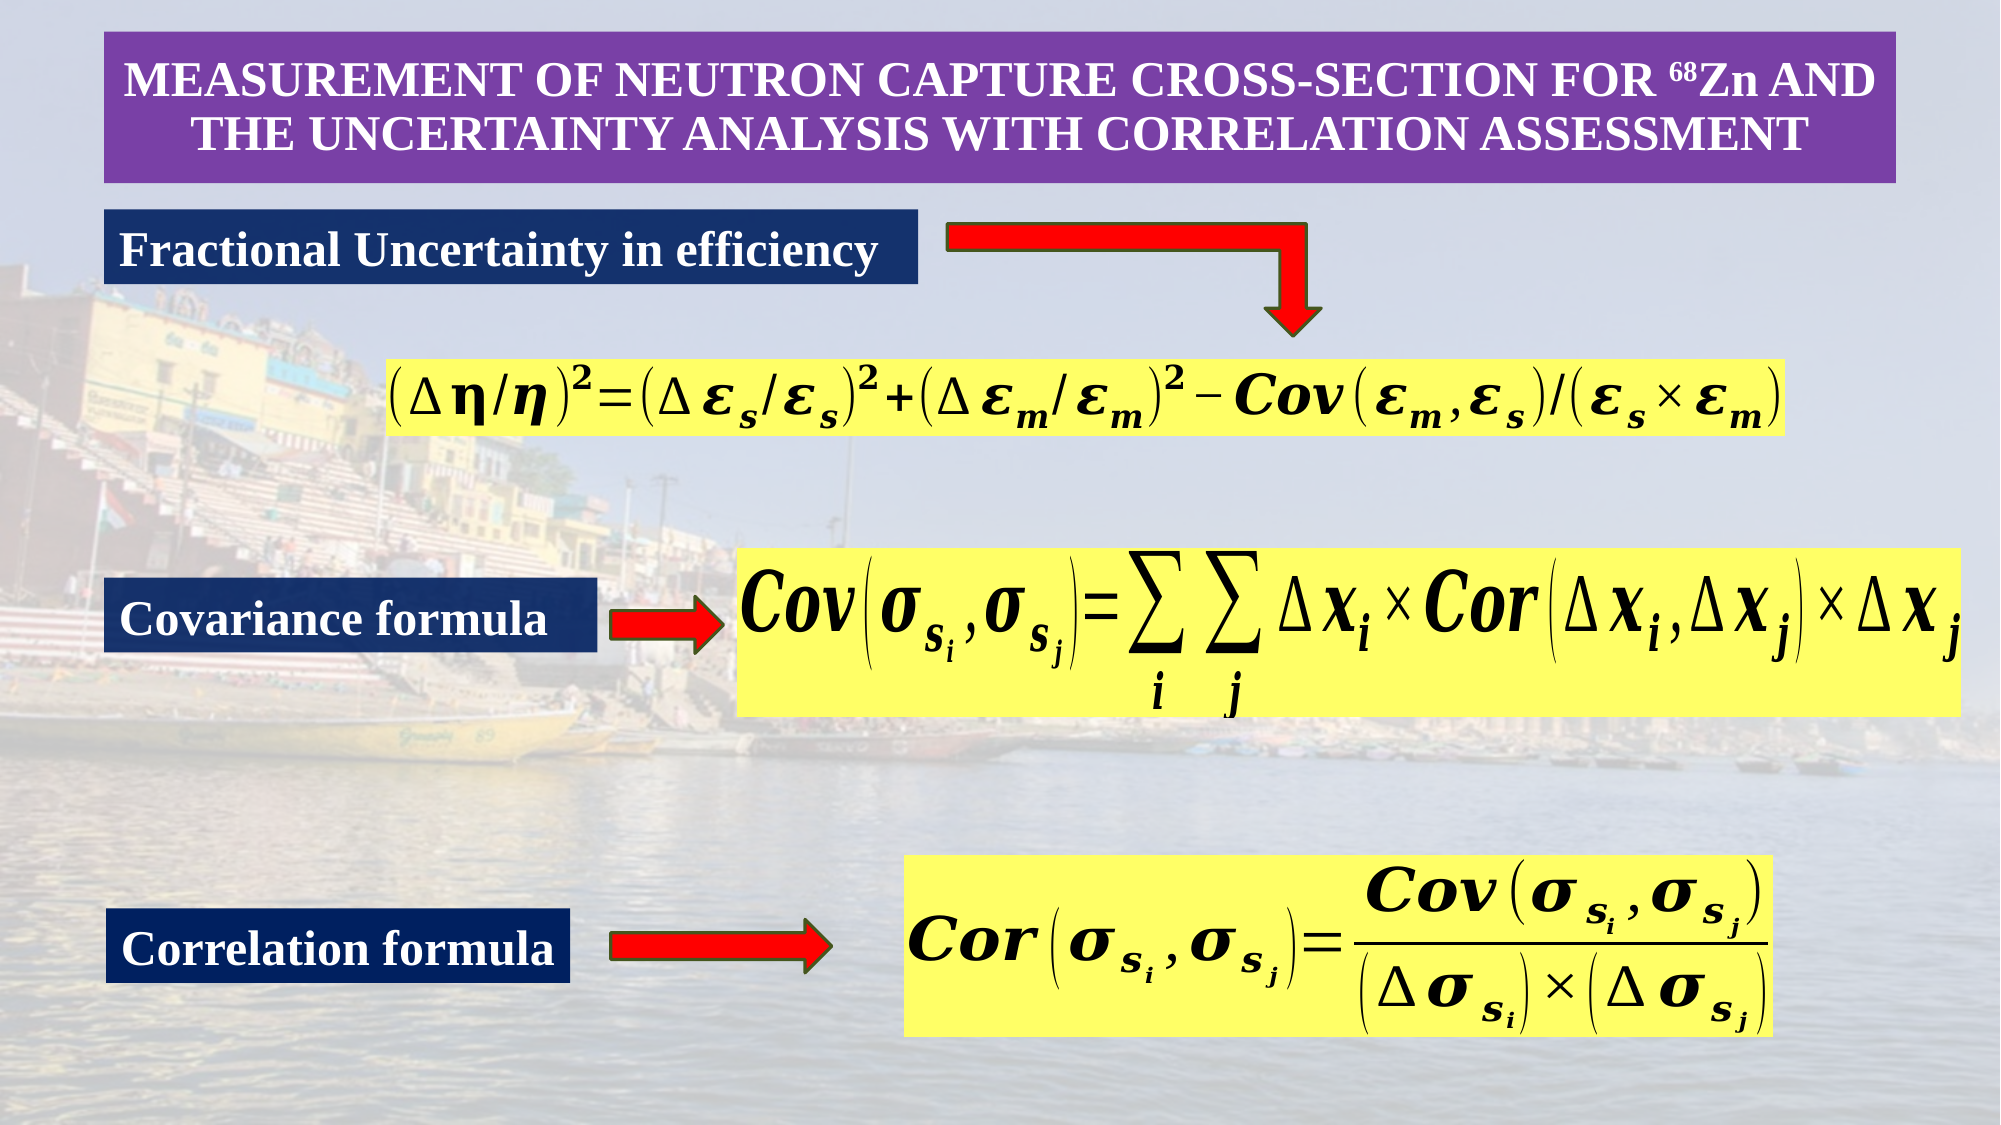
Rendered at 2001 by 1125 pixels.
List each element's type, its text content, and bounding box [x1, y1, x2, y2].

text_box Fractional Uncertainty in efficiency [104, 209, 919, 285]
text_box [609, 917, 833, 975]
text_box [945, 222, 1323, 338]
text_box [609, 594, 725, 655]
text_box Correlation formula [106, 908, 571, 983]
text_box Covariance formula [104, 577, 598, 653]
title Measurement of neutron capture cross-section for 68Zn and the uncertainty analysis with correlation assessment [104, 31, 1896, 184]
